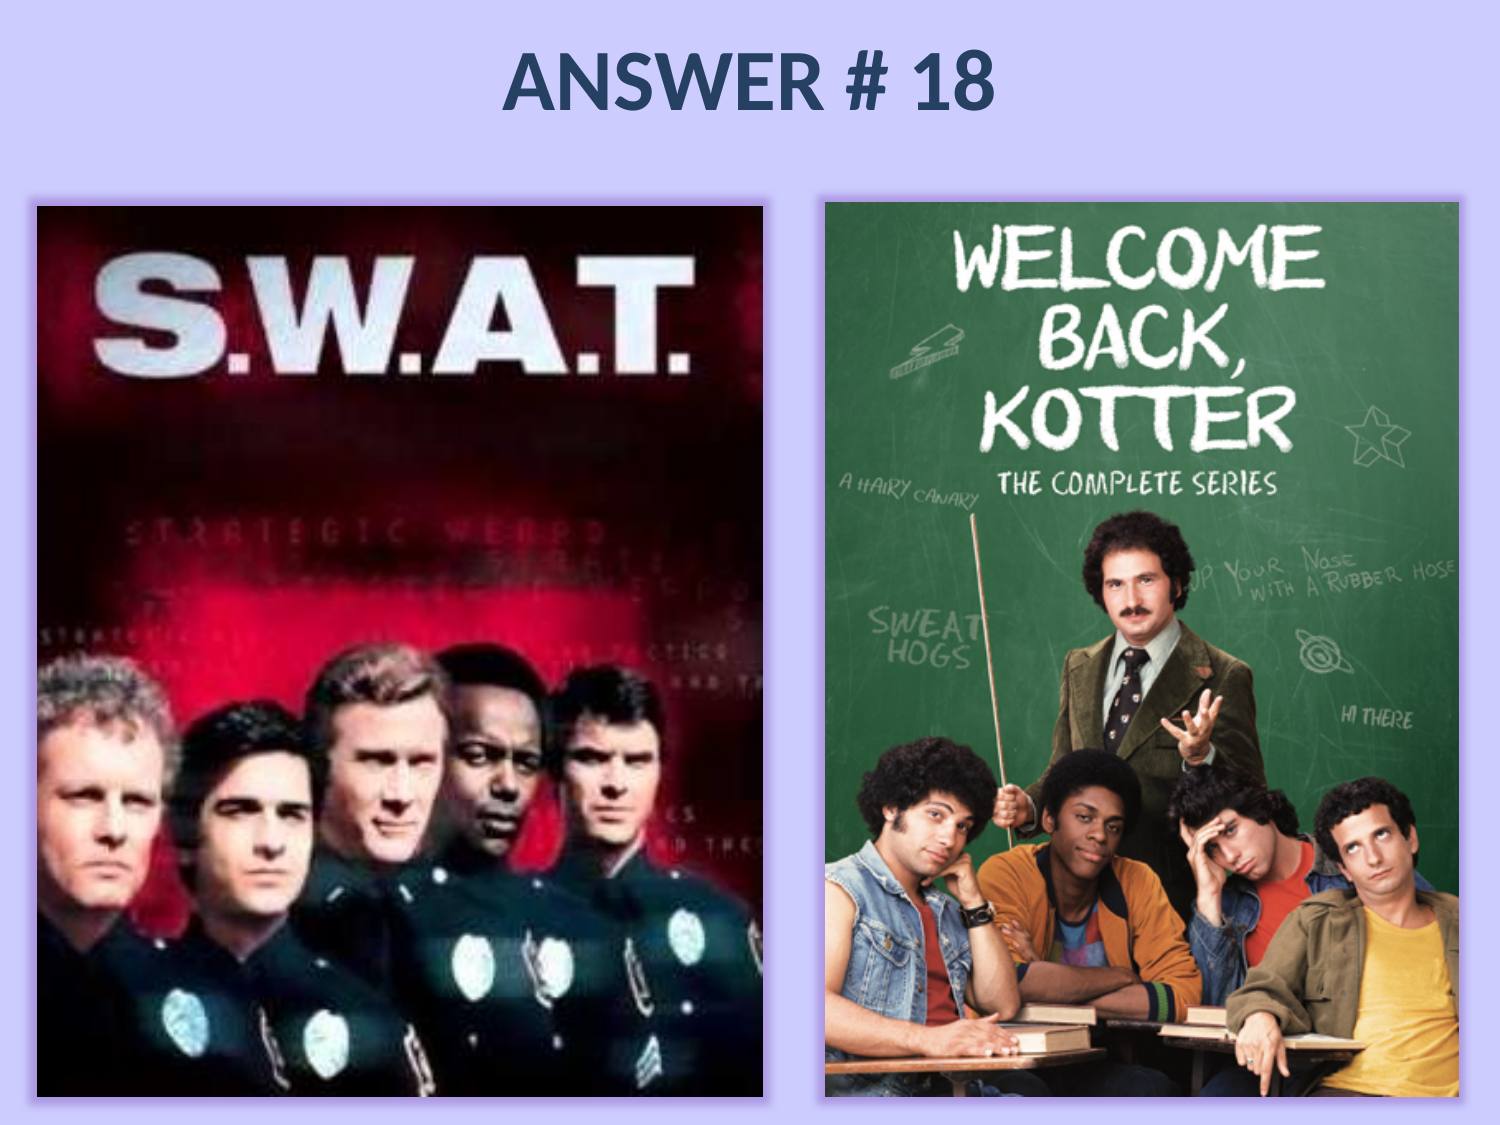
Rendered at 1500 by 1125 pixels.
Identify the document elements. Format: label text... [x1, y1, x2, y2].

picture [824, 202, 1459, 1097]
picture [37, 205, 763, 1097]
title ANSWER # 18 [74, 0, 1426, 151]
